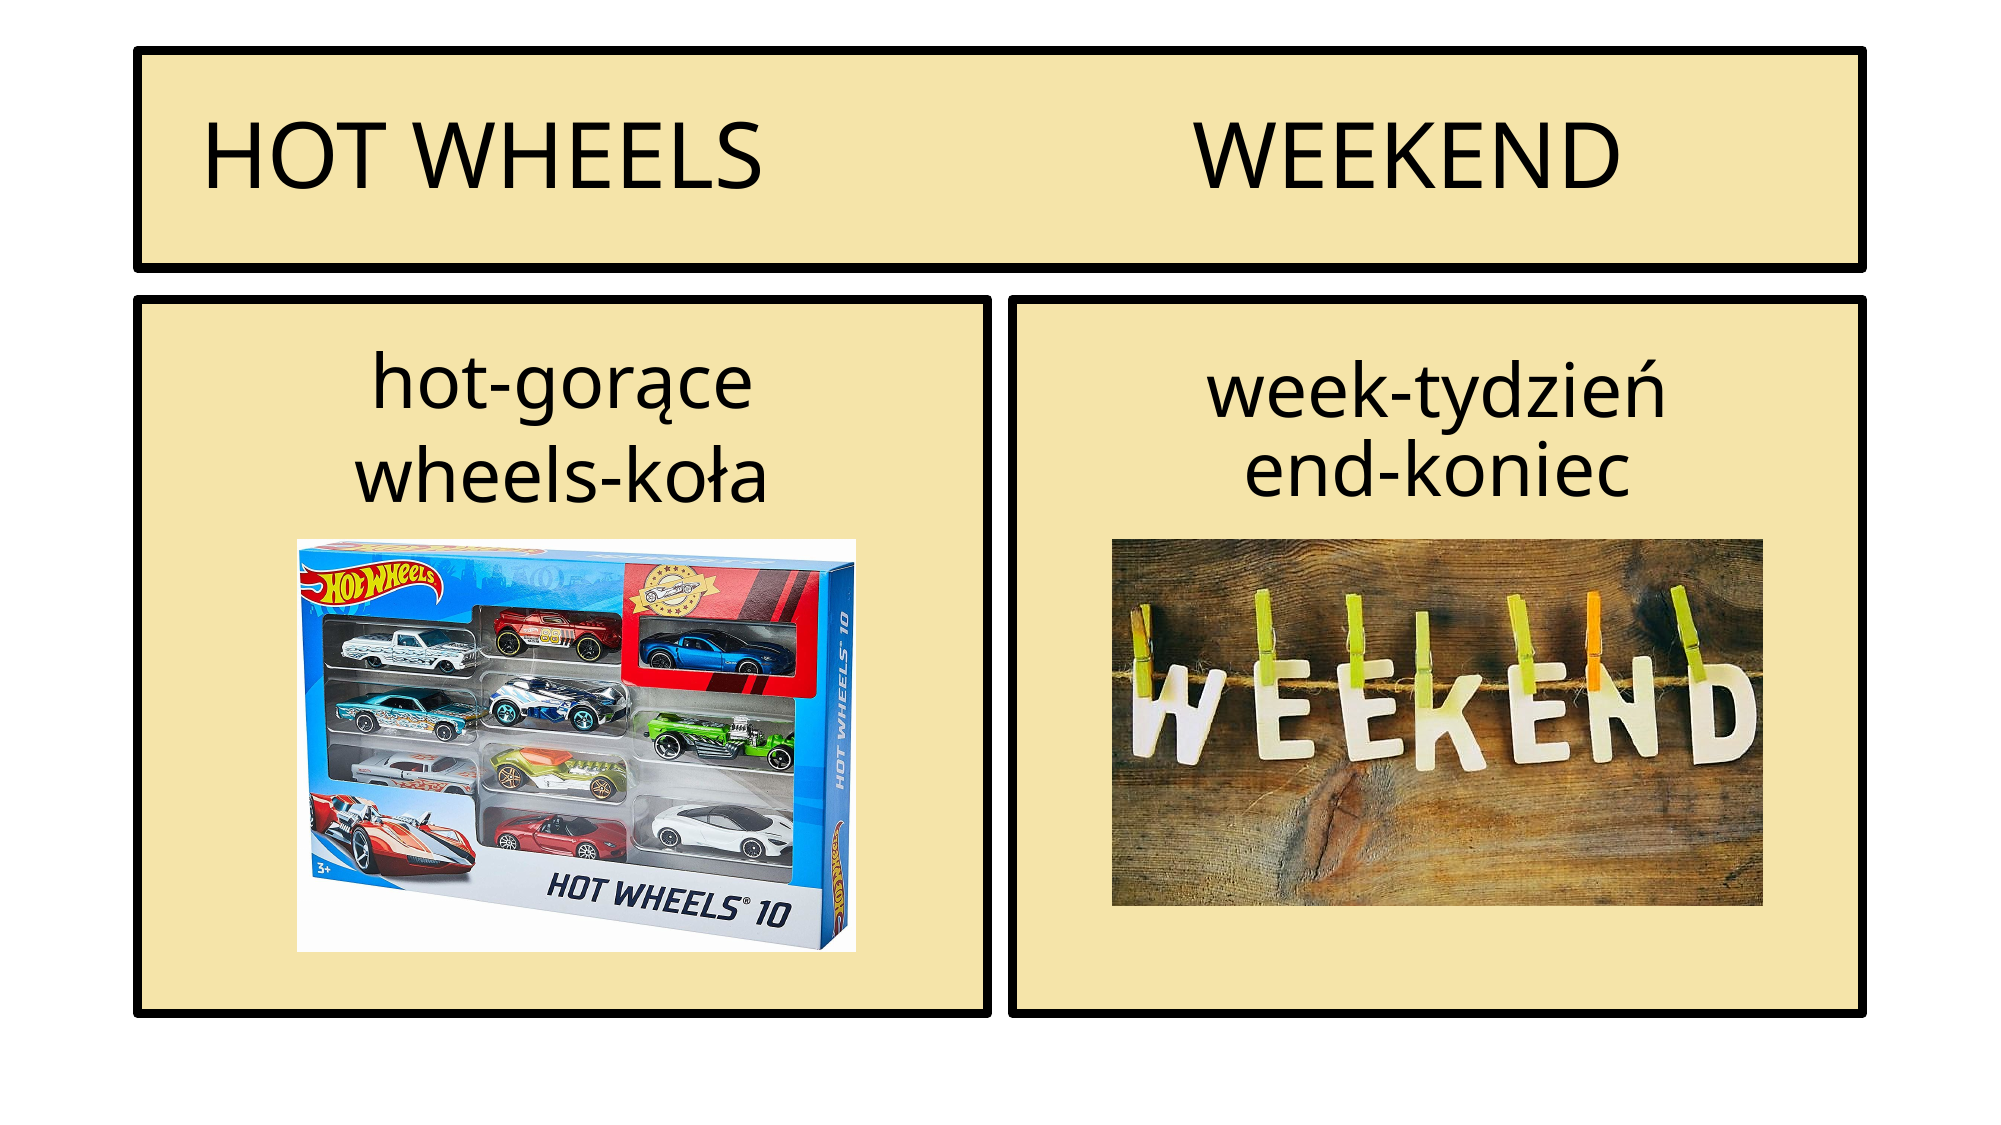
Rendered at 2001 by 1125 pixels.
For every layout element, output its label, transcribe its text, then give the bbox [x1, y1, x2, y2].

list hot-gorące wheels-koła [137, 299, 988, 1014]
picture [297, 539, 856, 952]
list week-tydzień end-koniec [1012, 299, 1863, 1014]
title HOT WHEELS WEEKEND [137, 50, 1863, 268]
picture [1112, 539, 1763, 906]
